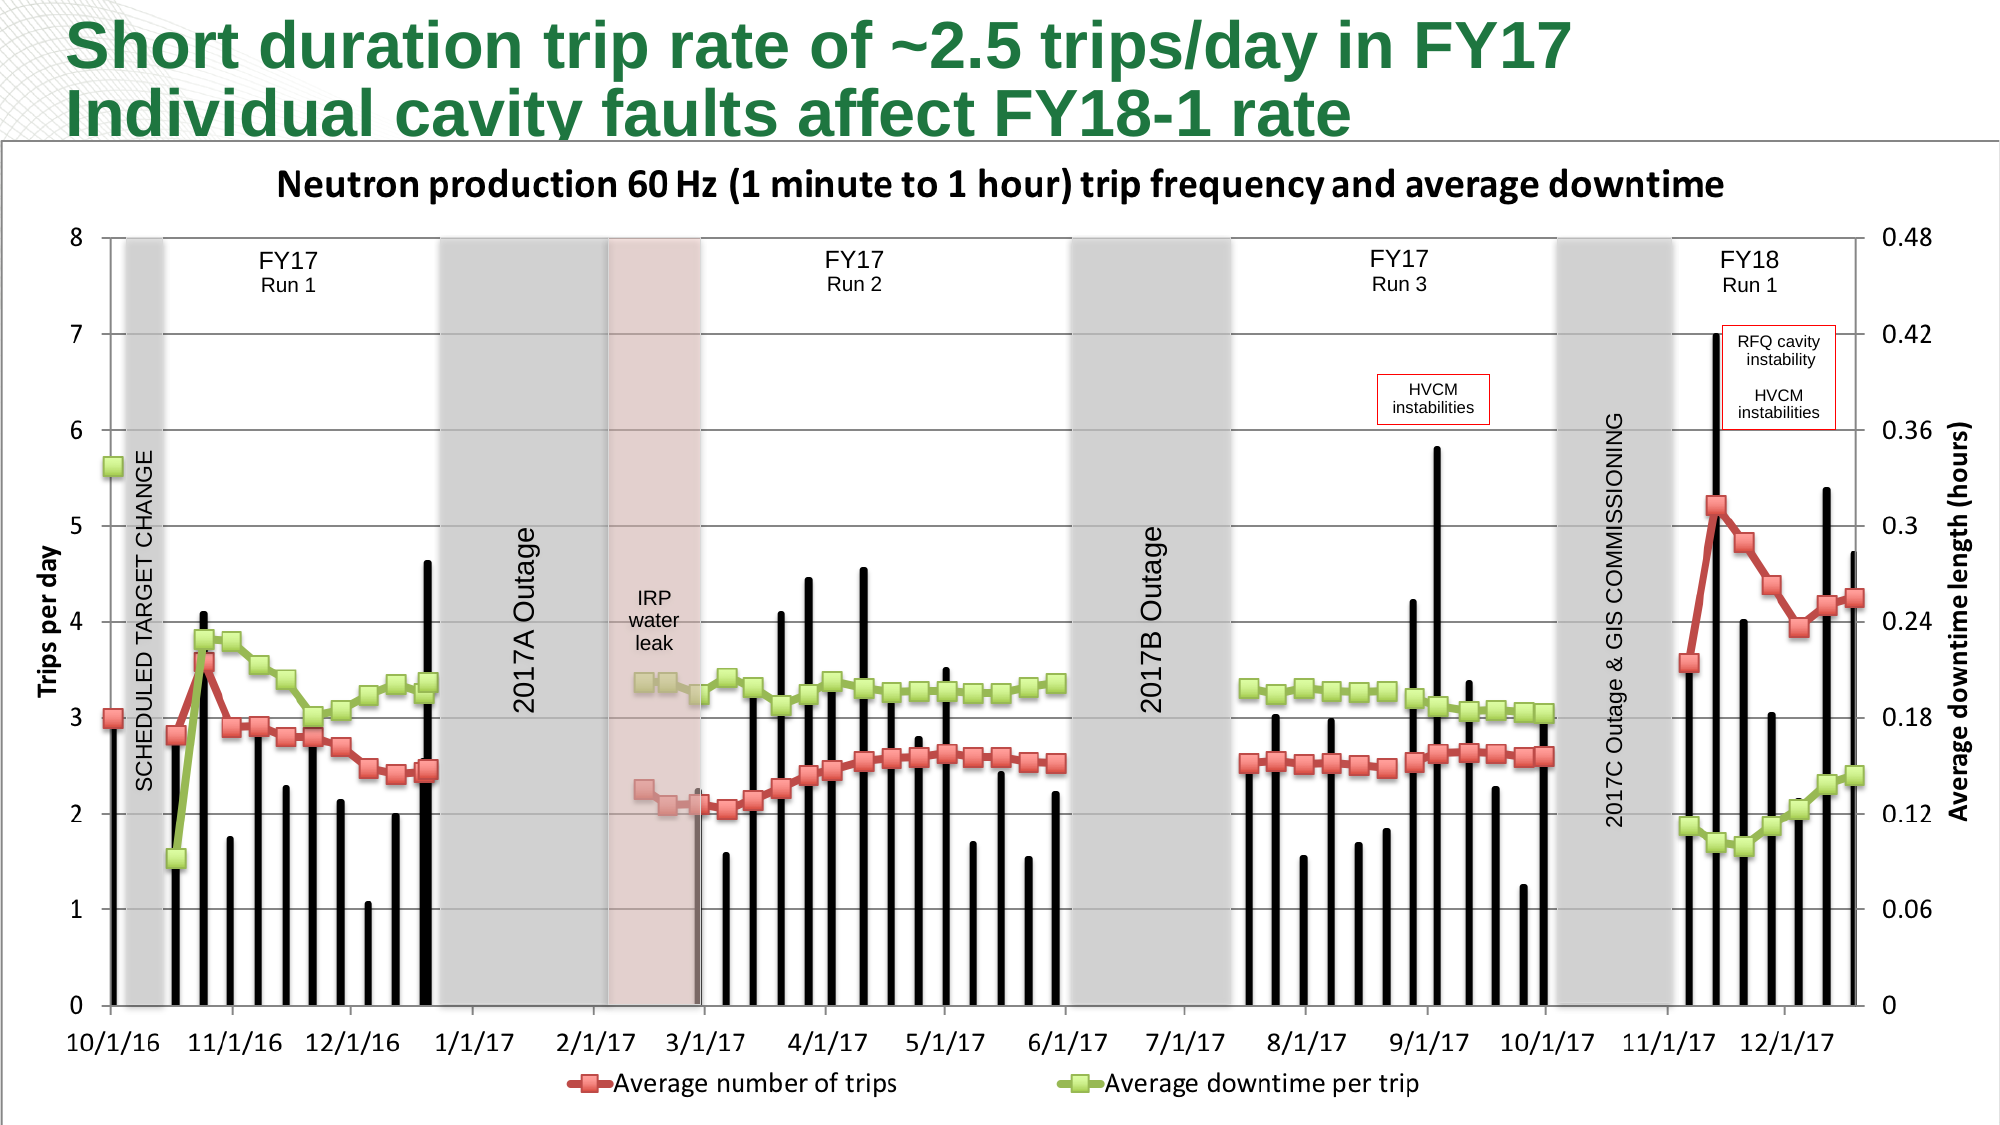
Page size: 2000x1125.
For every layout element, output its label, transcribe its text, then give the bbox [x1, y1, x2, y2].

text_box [126, 237, 1910, 1005]
title Short duration trip rate of ~2.5 trips/day in FY17 Individual cavity faults affect FY18-1 rate [50, 6, 1925, 137]
picture [0, 0, 2000, 1125]
